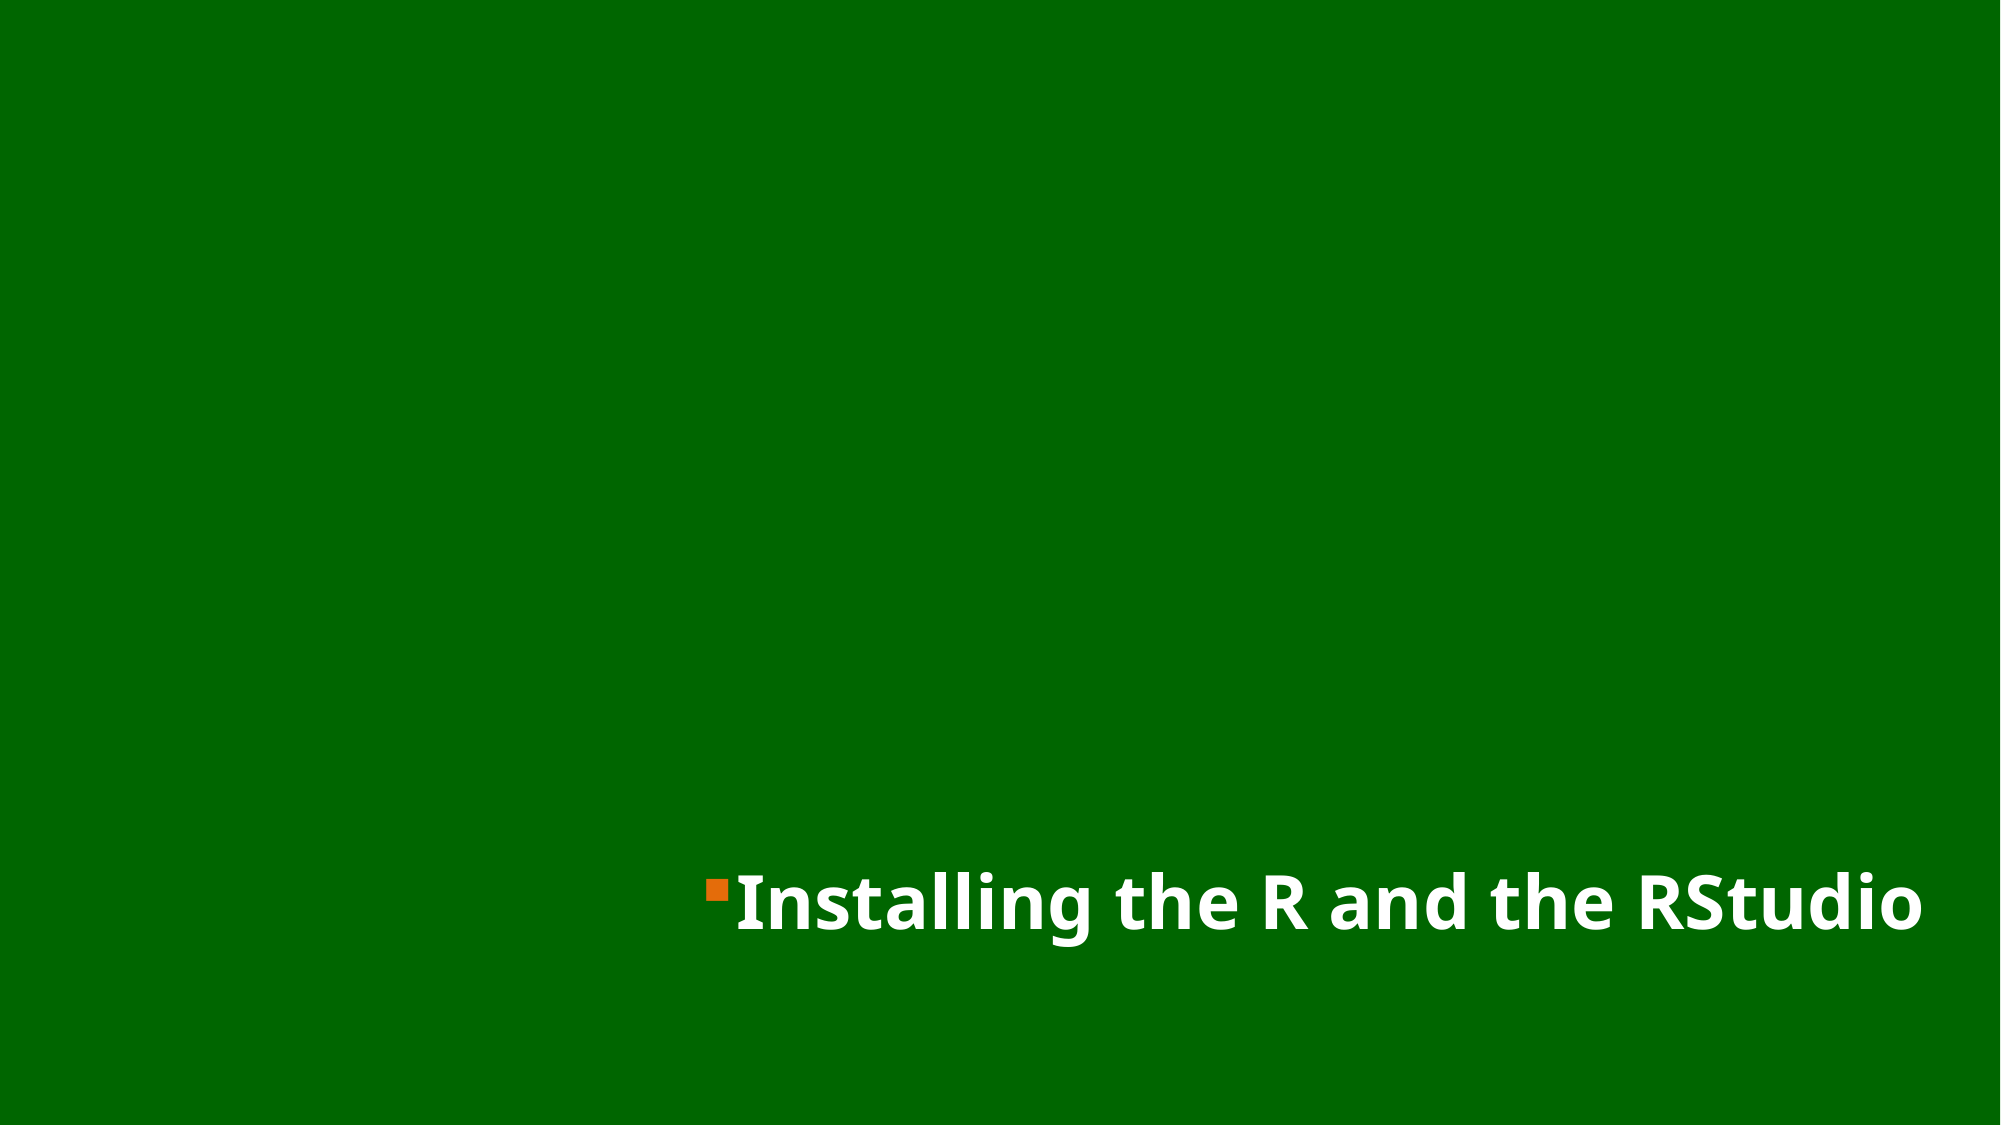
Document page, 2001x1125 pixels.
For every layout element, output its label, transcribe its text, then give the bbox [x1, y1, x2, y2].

title Installing the R and the RStudio [196, 834, 1941, 965]
